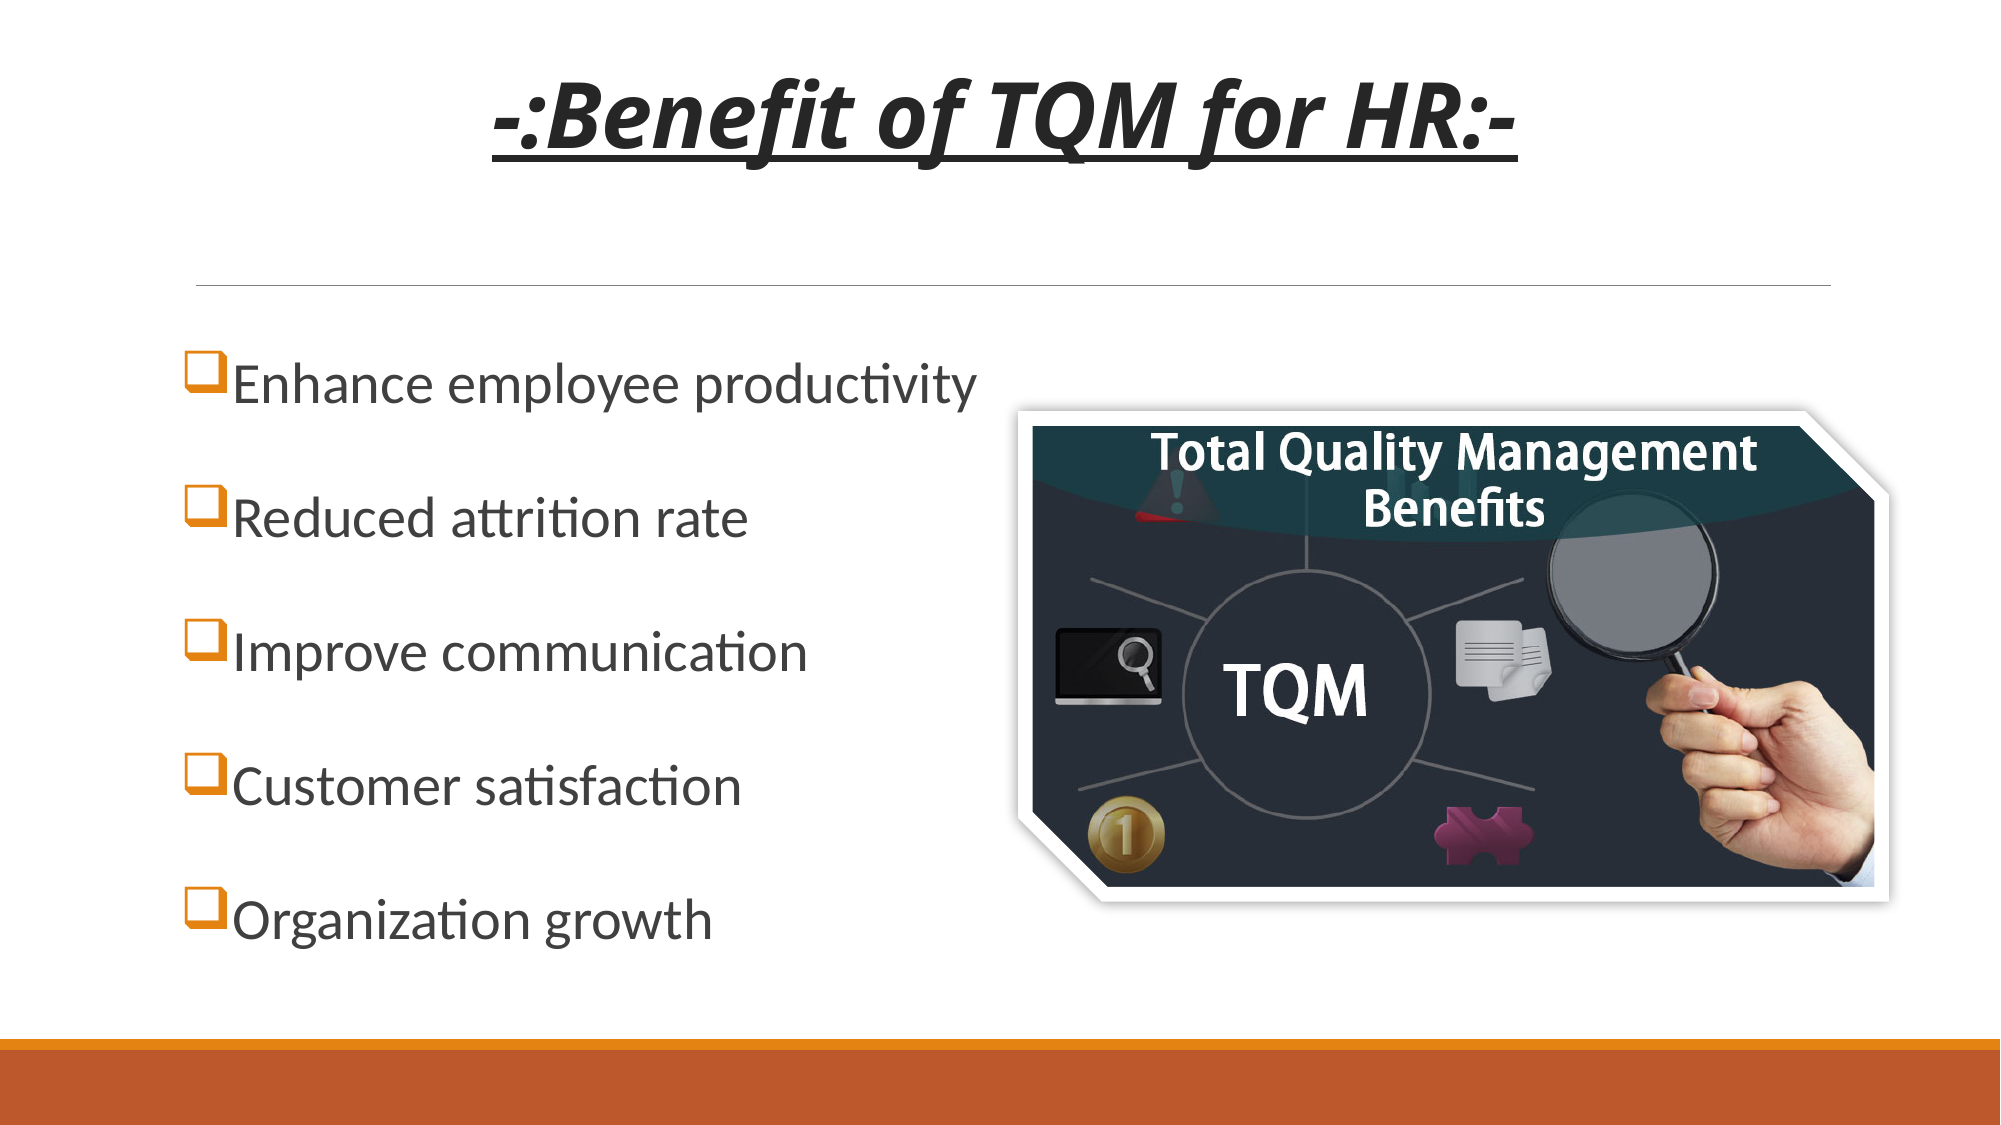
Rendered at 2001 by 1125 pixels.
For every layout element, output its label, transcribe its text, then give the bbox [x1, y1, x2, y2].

title -:Benefit of TQM for HR:- [180, 47, 1830, 285]
picture [1024, 417, 1883, 895]
list Enhance employee productivity Reduced attrition rate Improve communication Customer satisfaction Organization growth [180, 302, 1830, 963]
